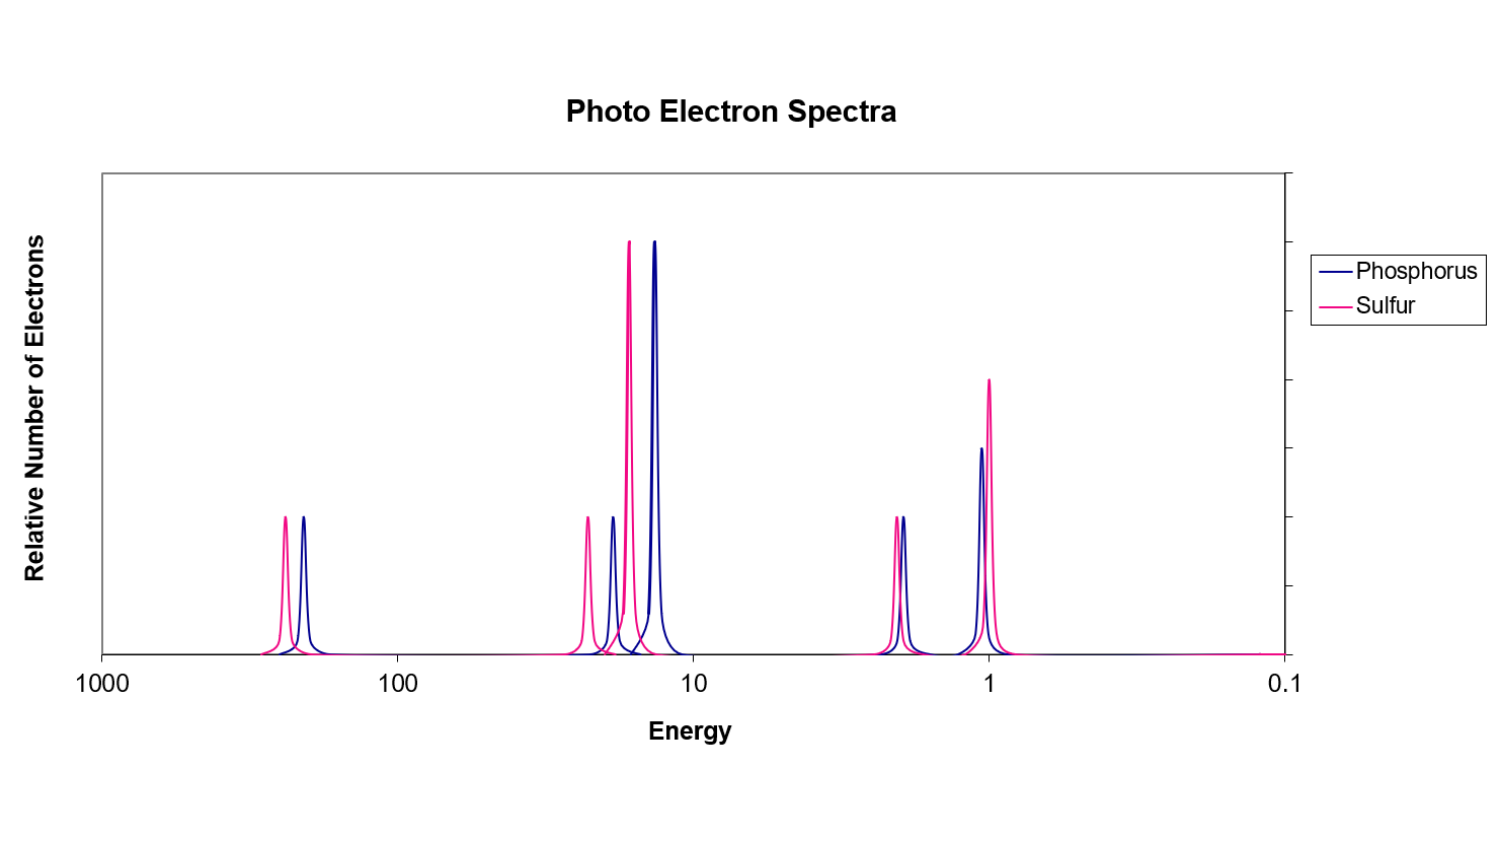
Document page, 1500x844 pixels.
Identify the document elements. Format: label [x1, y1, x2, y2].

picture [0, 75, 1500, 768]
